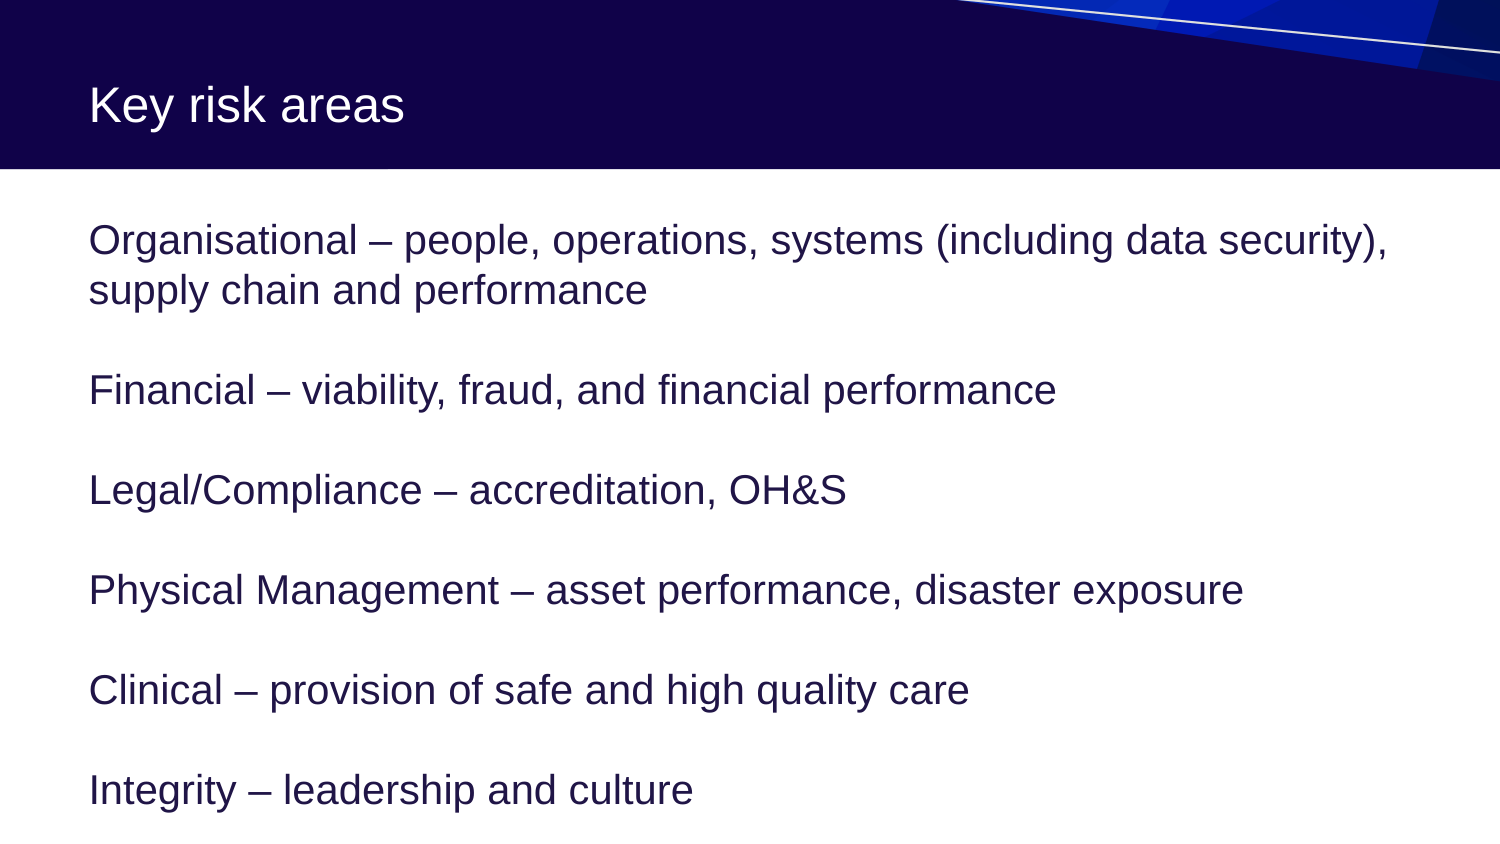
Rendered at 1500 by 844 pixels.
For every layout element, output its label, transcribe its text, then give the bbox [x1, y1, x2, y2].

title Key risk areas [88, 33, 1270, 166]
list Organisational – people, operations, systems (including data security), supply chain and performance Financial – viability, fraud, and financial performance Legal/Compliance – accreditation, OH&S Physical Management – asset performance, disaster exposure Clinical – provision of safe and high quality care Integrity – leadership and culture [88, 212, 1441, 816]
picture [0, 0, 1500, 844]
